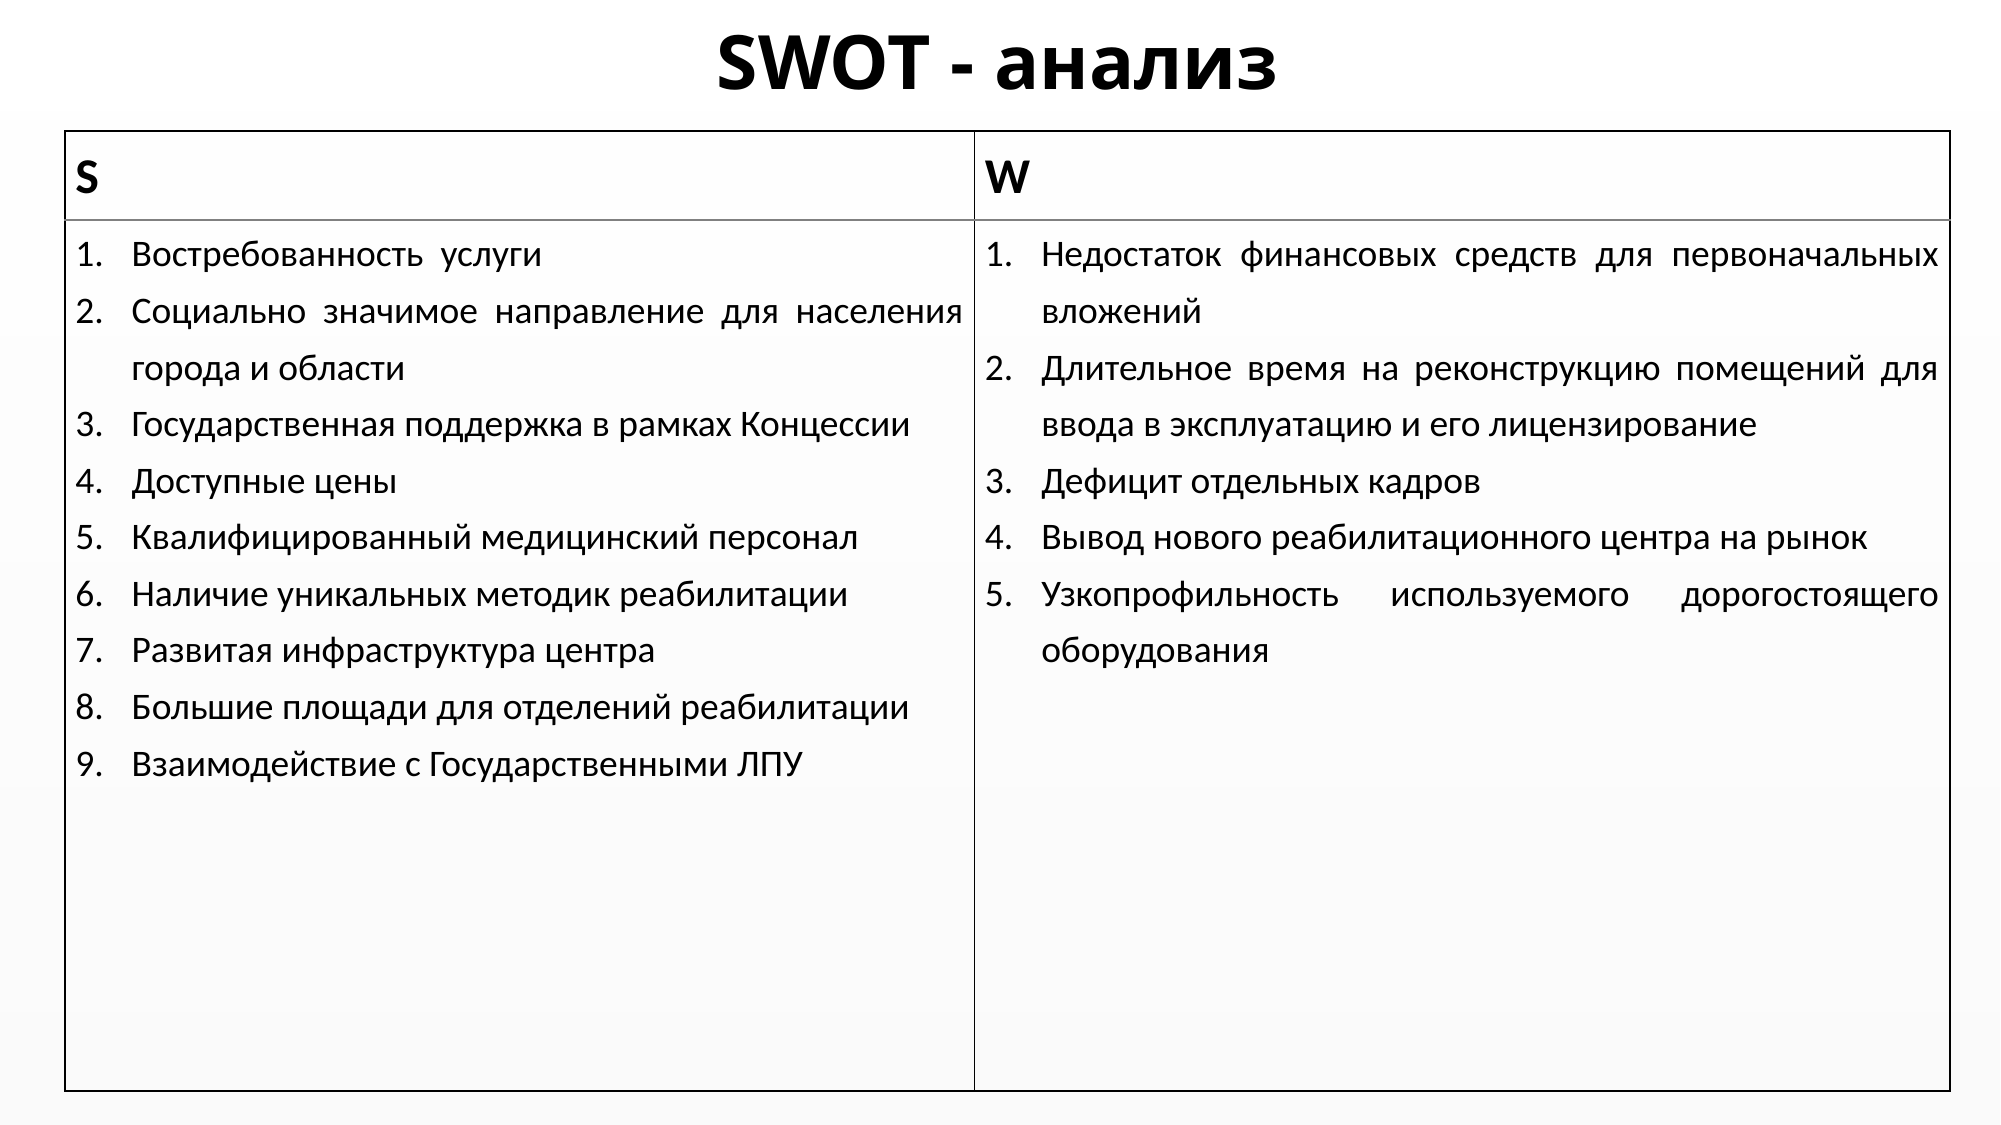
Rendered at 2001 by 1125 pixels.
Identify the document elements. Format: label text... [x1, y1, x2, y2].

title SWOT - анализ [135, 0, 1861, 130]
table_header S [66, 132, 974, 219]
table_cell Востребованность услуги Социально значимое направление для населения города и области Государственная поддержка в рамках Концессии Доступные цены Квалифицированный медицинский персонал Наличие уникальных методик реабилитации Развитая инфраструктура центра Большие площади для отделений реабилитации Взаимодействие с Государственными ЛПУ [66, 221, 974, 1090]
table_header W [975, 132, 1949, 219]
table_cell Недостаток финансовых средств для первоначальных вложений Длительное время на реконструкцию помещений для ввода в эксплуатацию и его лицензирование Дефицит отдельных кадров Вывод нового реабилитационного центра на рынок Узкопрофильность используемого дорогостоящего оборудования [975, 221, 1949, 1090]
